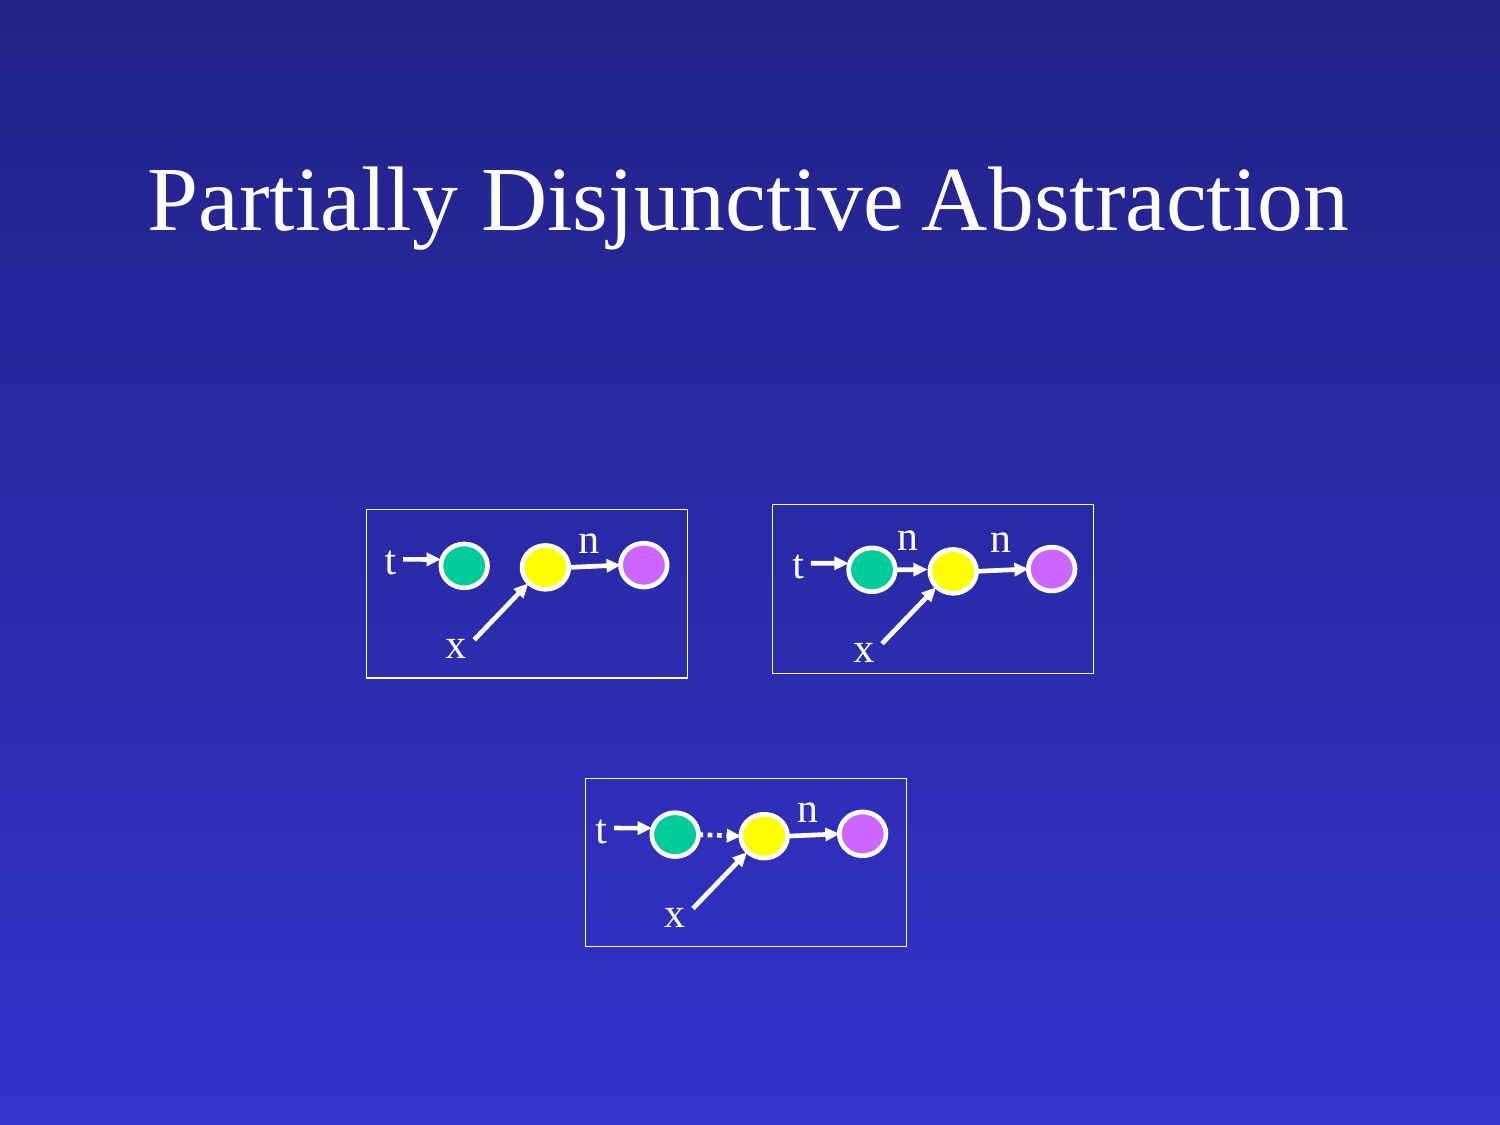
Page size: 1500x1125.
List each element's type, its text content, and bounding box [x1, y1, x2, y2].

title Partially Disjunctive Abstraction [112, 99, 1388, 288]
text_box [772, 501, 1094, 680]
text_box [580, 773, 907, 947]
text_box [366, 504, 688, 679]
